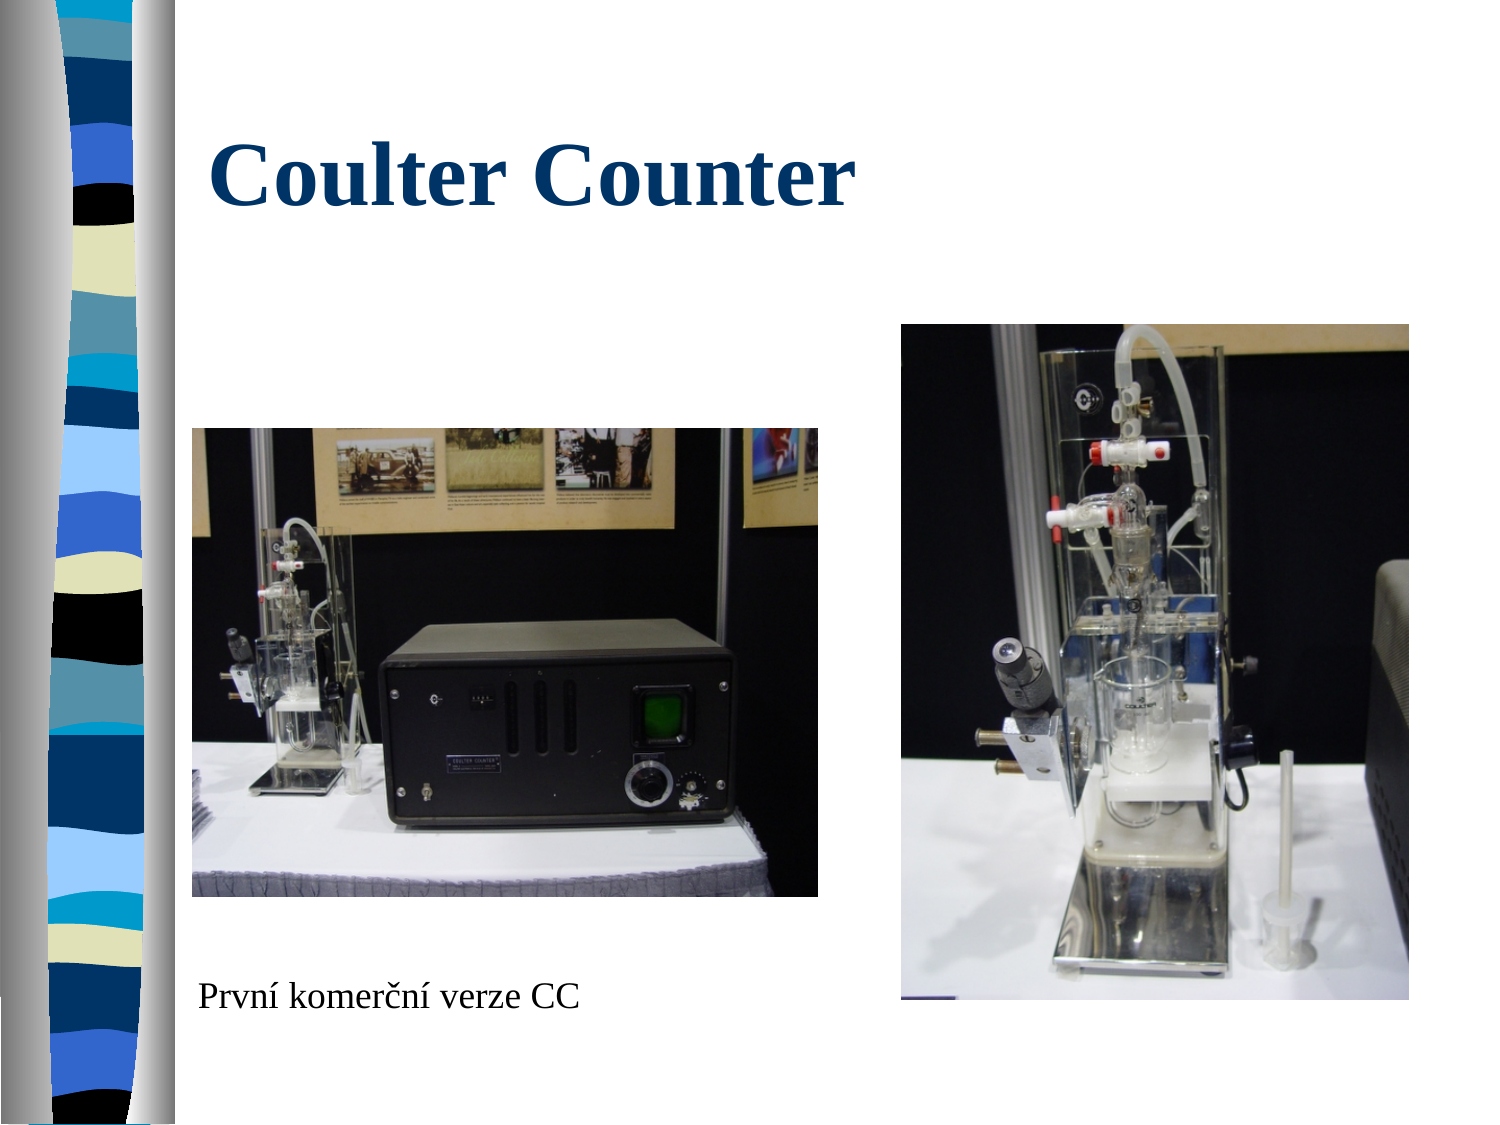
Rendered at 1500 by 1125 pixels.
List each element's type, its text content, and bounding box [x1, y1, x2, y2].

title Coulter Counter [192, 75, 1468, 263]
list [192, 427, 818, 898]
text_box První komerční verze CC [183, 964, 668, 1024]
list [901, 324, 1409, 1001]
